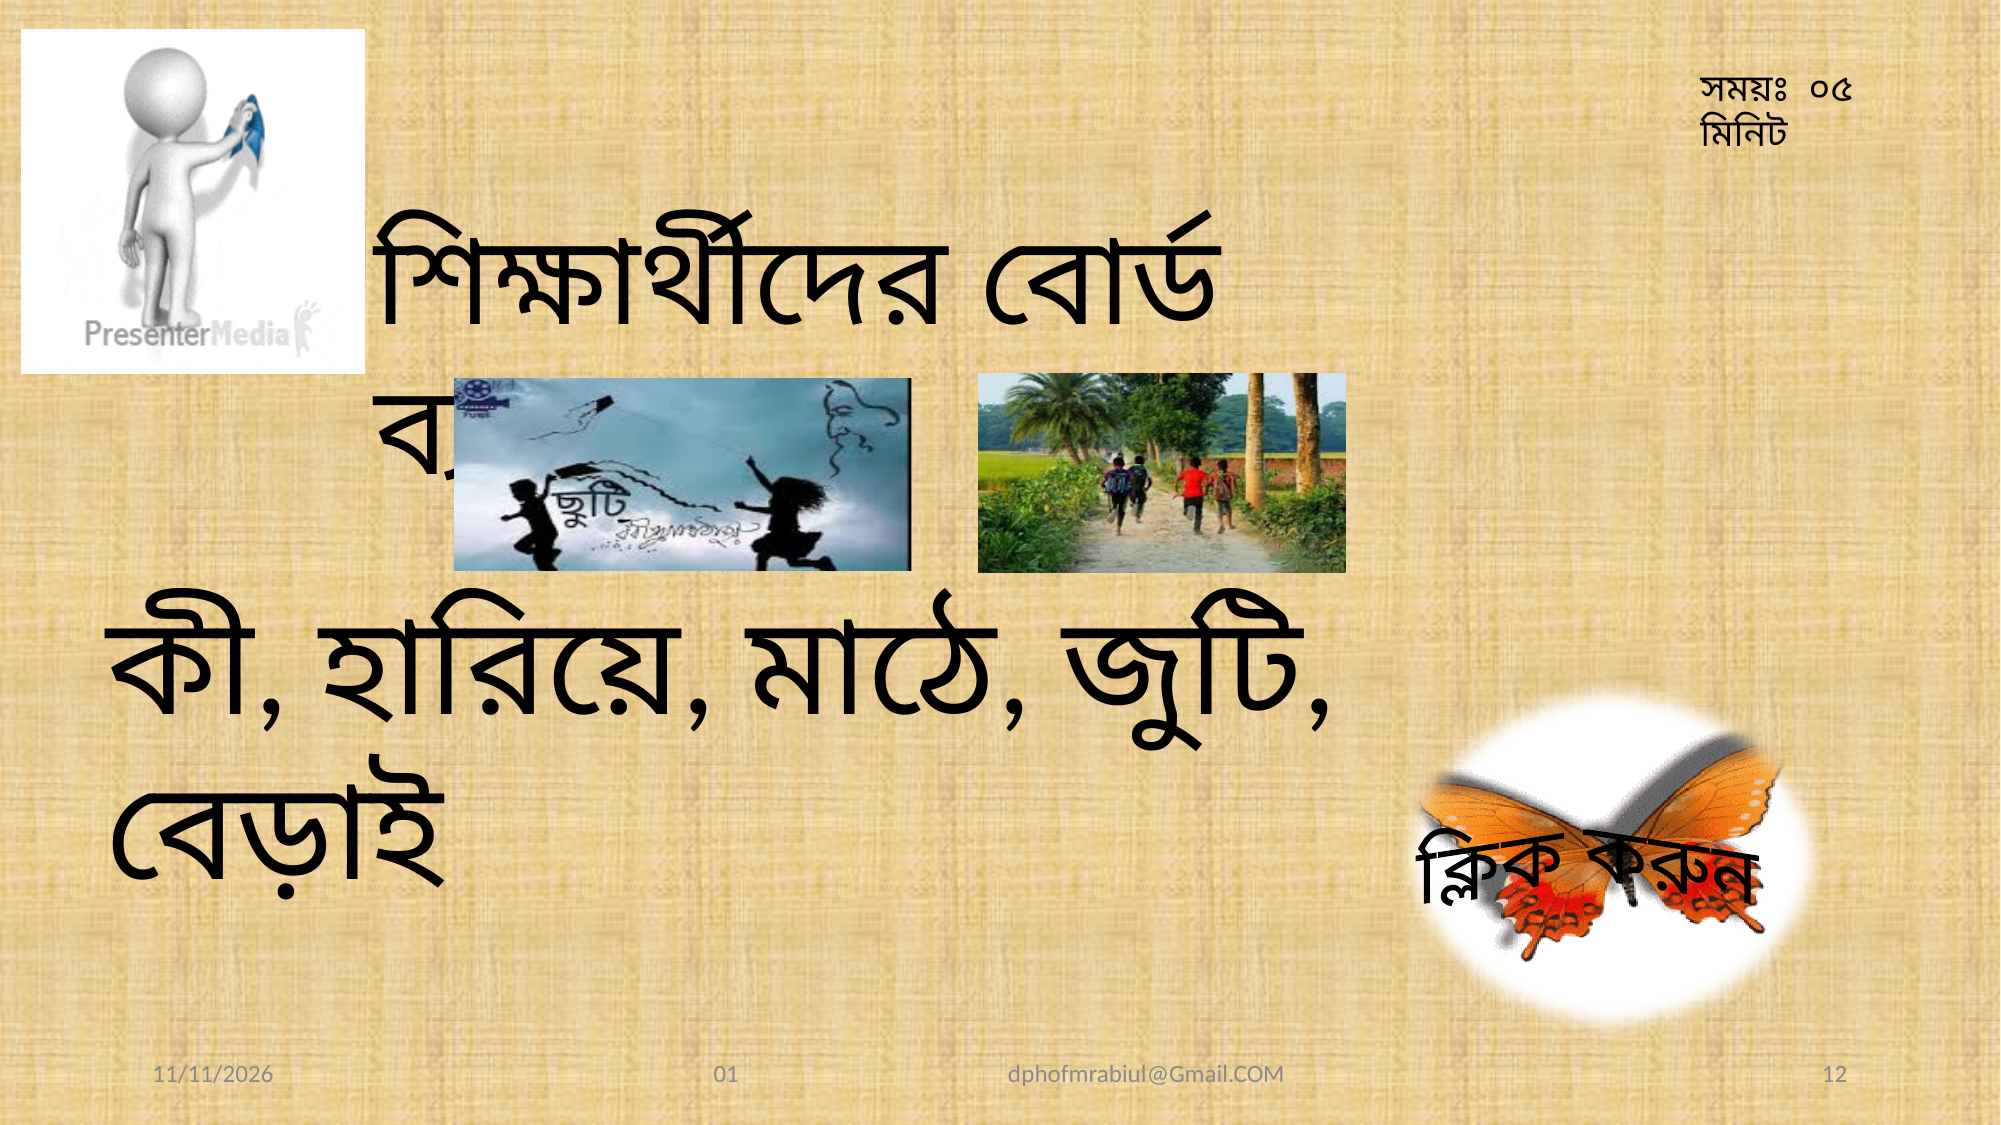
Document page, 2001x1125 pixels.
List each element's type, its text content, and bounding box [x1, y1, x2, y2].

footer 01 dphofmrabiul@Gmail.COM [662, 1042, 1338, 1103]
picture [0, 0, 2001, 1125]
text_box সময়ঃ ০৫ মিনিট [1685, 56, 1955, 162]
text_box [1391, 674, 1834, 1043]
slide_number 12 [1412, 1042, 1863, 1103]
text_box কী, হারিয়ে, মাঠে, জুটি, বেড়াই [92, 570, 1413, 915]
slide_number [137, 1042, 588, 1103]
text_box শিক্ষার্থীদের বোর্ড ব্যবহারঃ [359, 192, 1430, 507]
